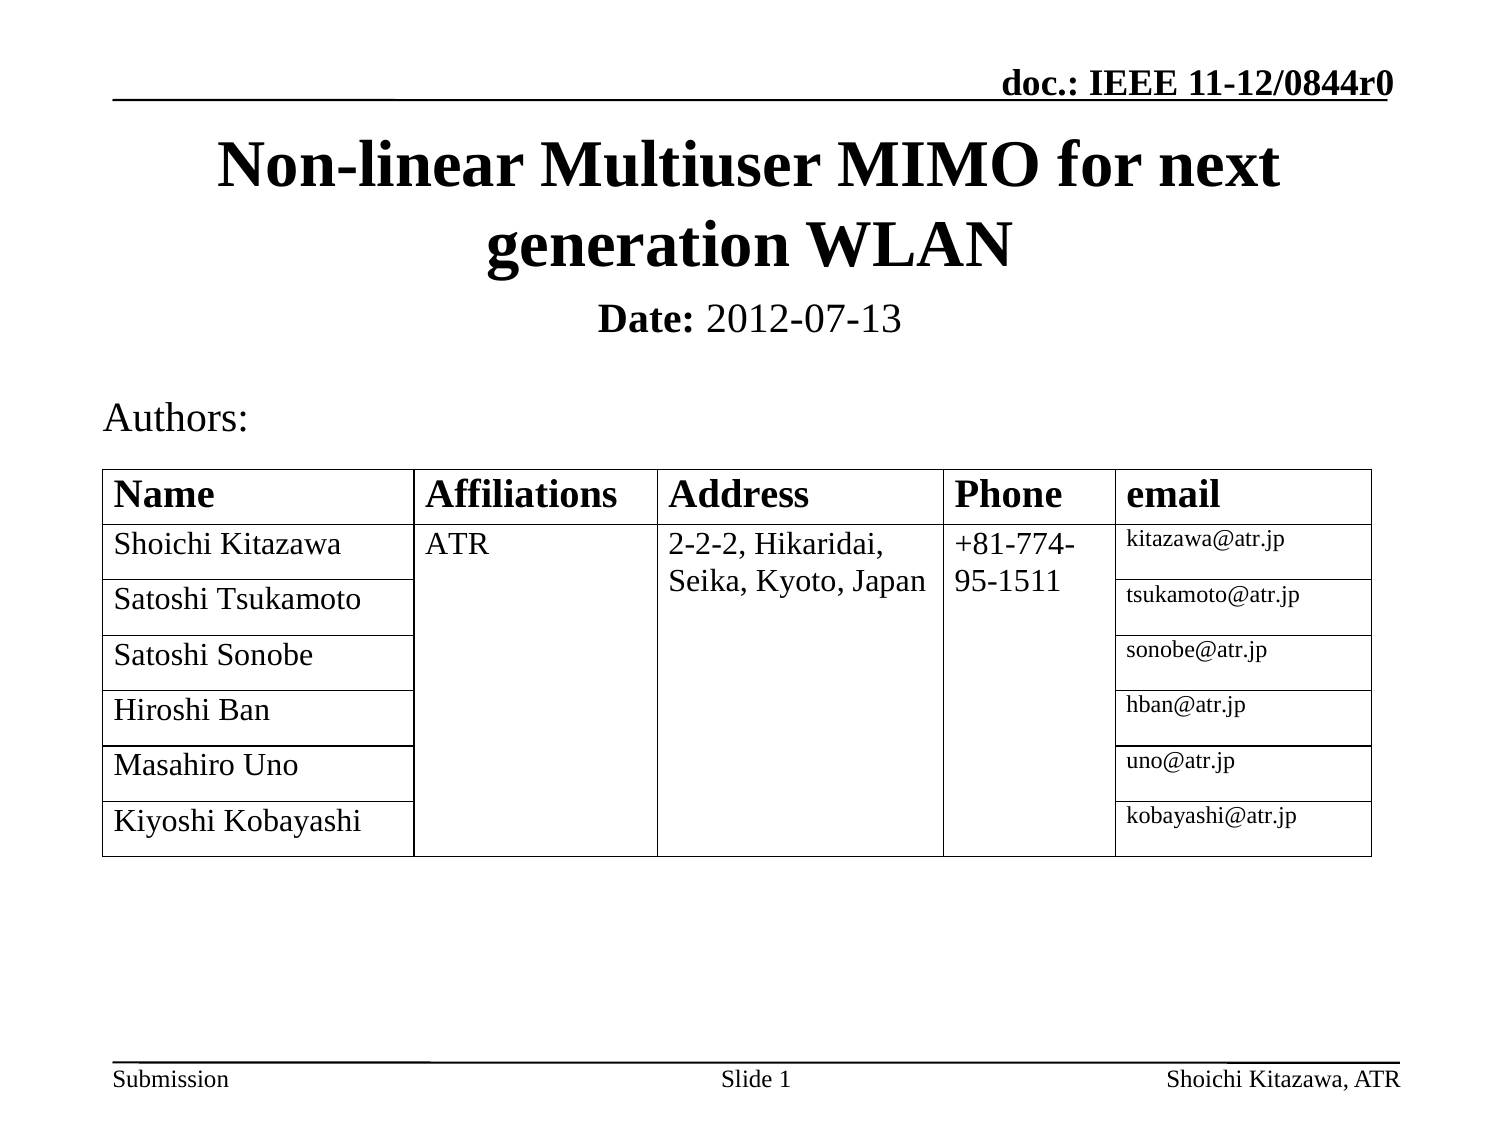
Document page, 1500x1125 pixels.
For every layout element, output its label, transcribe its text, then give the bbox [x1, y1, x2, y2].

footer Shoichi Kitazawa, ATR [878, 1061, 1402, 1093]
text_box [87, 468, 1427, 962]
slide_number Slide 1 [712, 1061, 800, 1123]
title Non-linear Multiuser MIMO for next generation WLAN [112, 112, 1388, 283]
list Date: 2012-07-13 [112, 283, 1388, 349]
text_box Authors: [87, 382, 325, 445]
